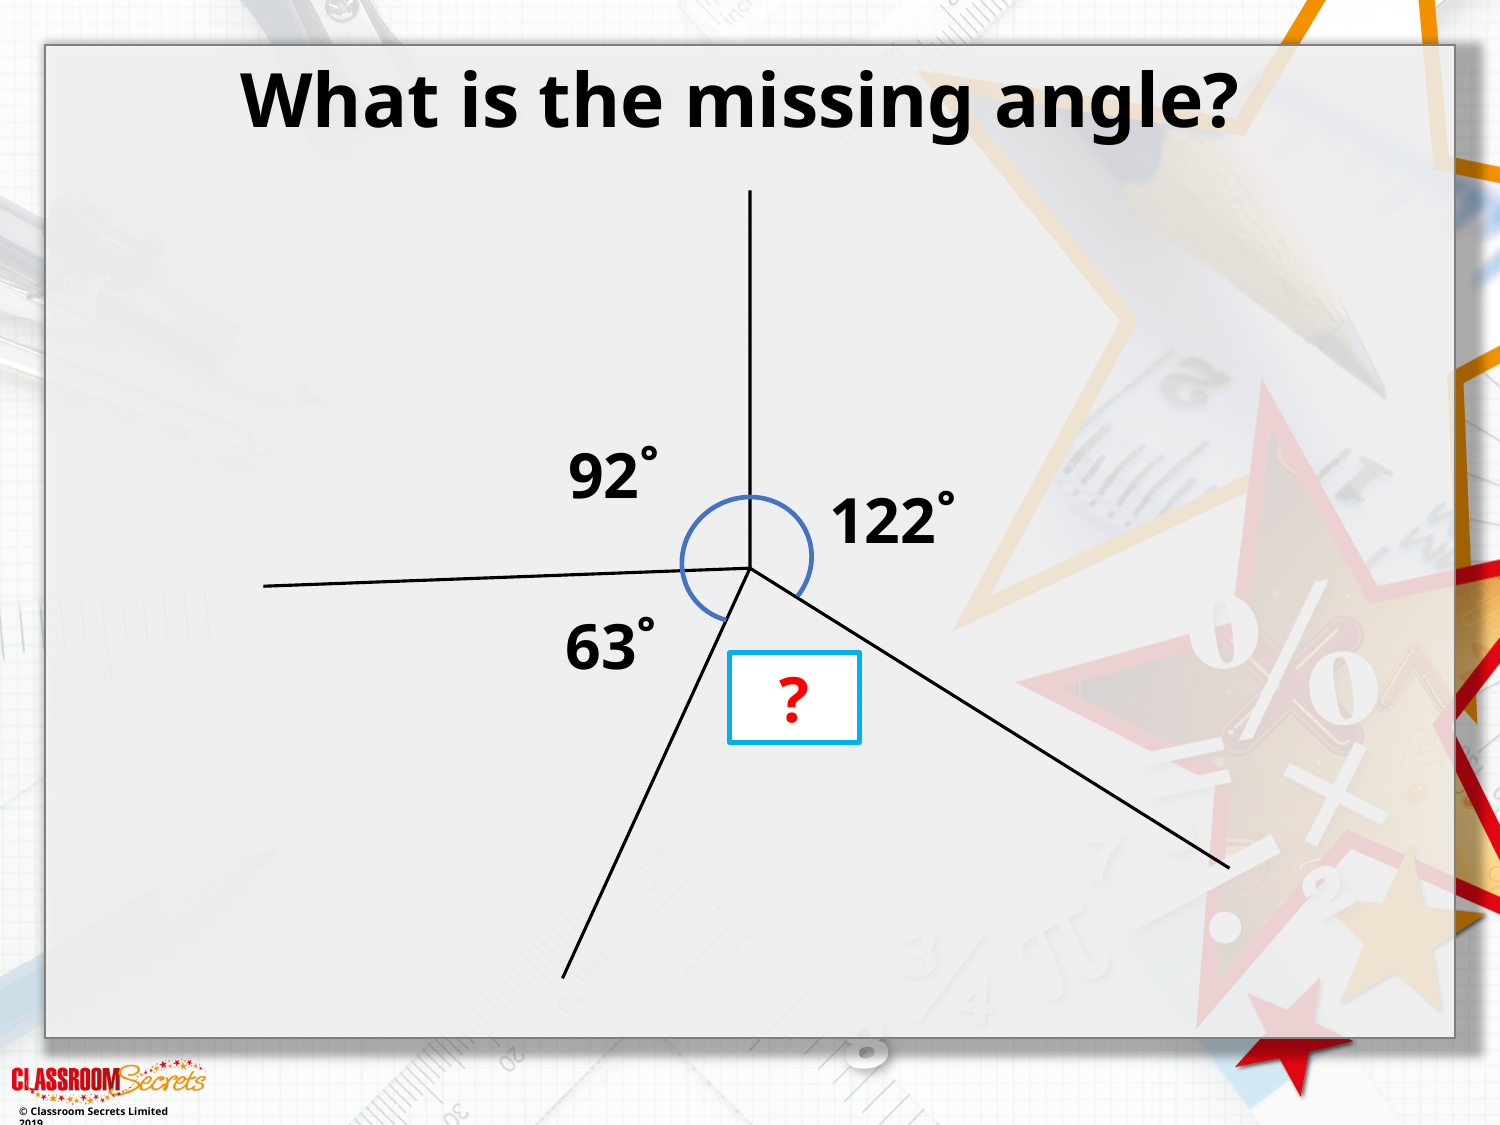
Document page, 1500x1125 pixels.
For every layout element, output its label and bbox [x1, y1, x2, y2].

text_box [562, 568, 750, 979]
text_box [750, 568, 1230, 869]
picture [0, 0, 1500, 1125]
text_box [263, 568, 562, 587]
text_box [4, 1058, 207, 1125]
